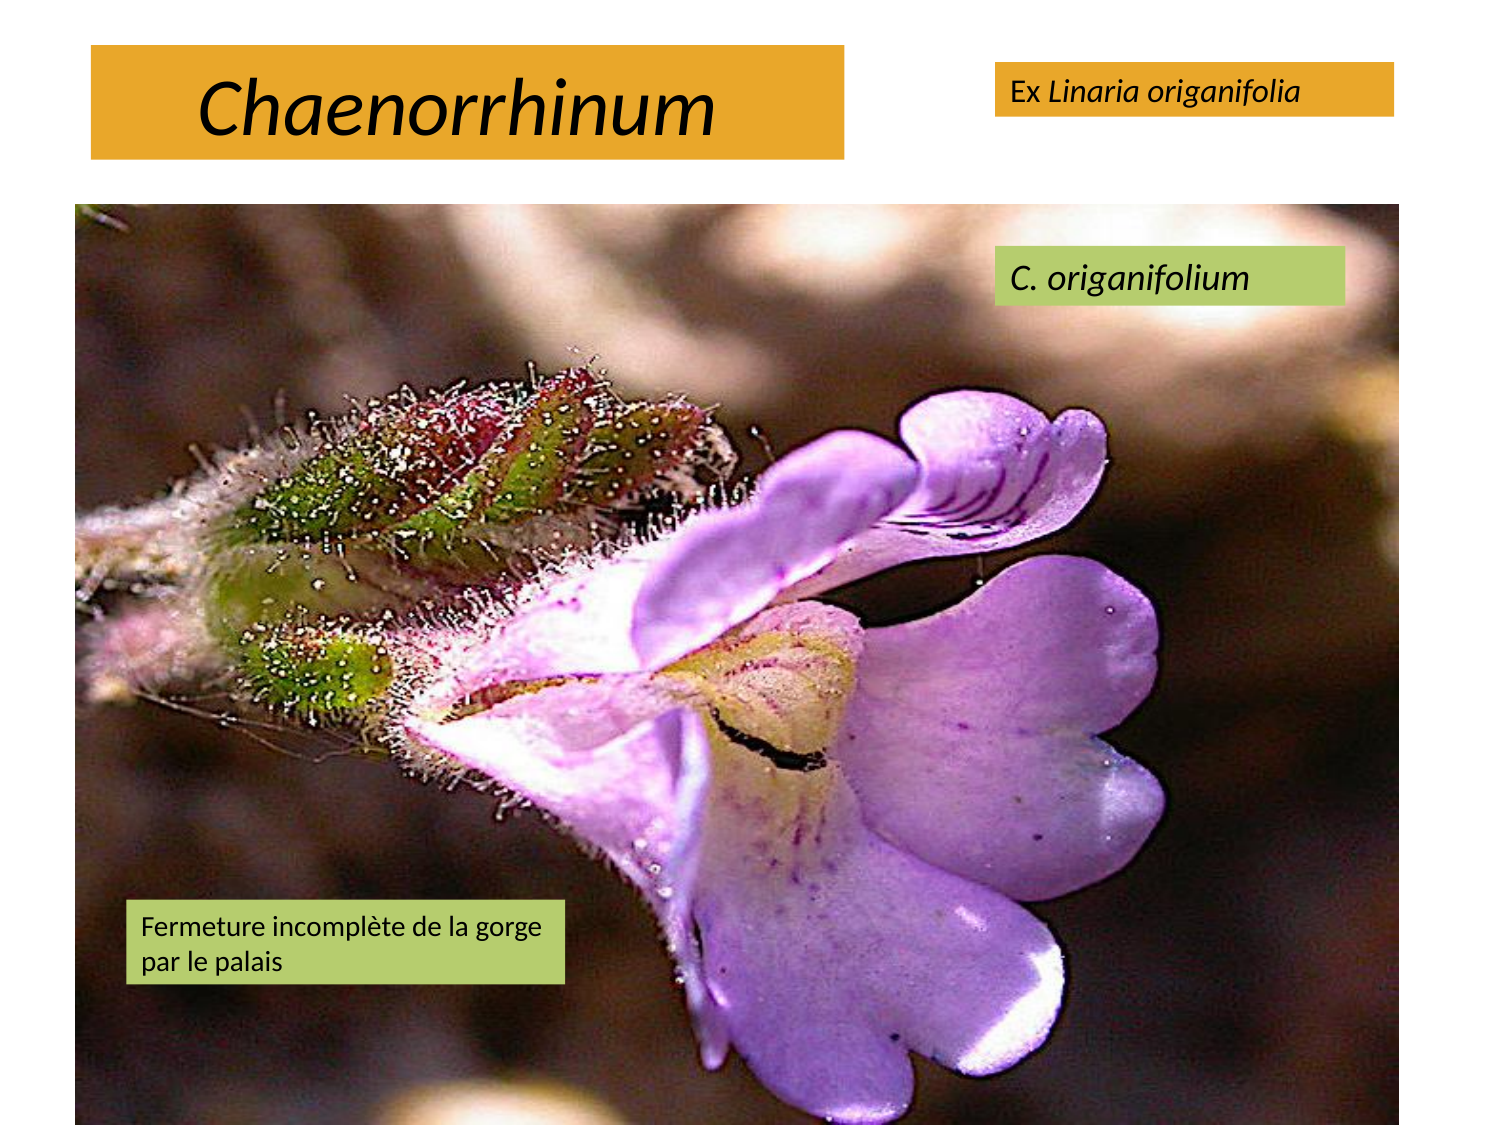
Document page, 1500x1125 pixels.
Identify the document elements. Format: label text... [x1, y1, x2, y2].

text_box Ex Linaria origanifolia [995, 62, 1395, 117]
title Chaenorrhinum [90, 45, 845, 160]
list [74, 201, 1426, 1125]
